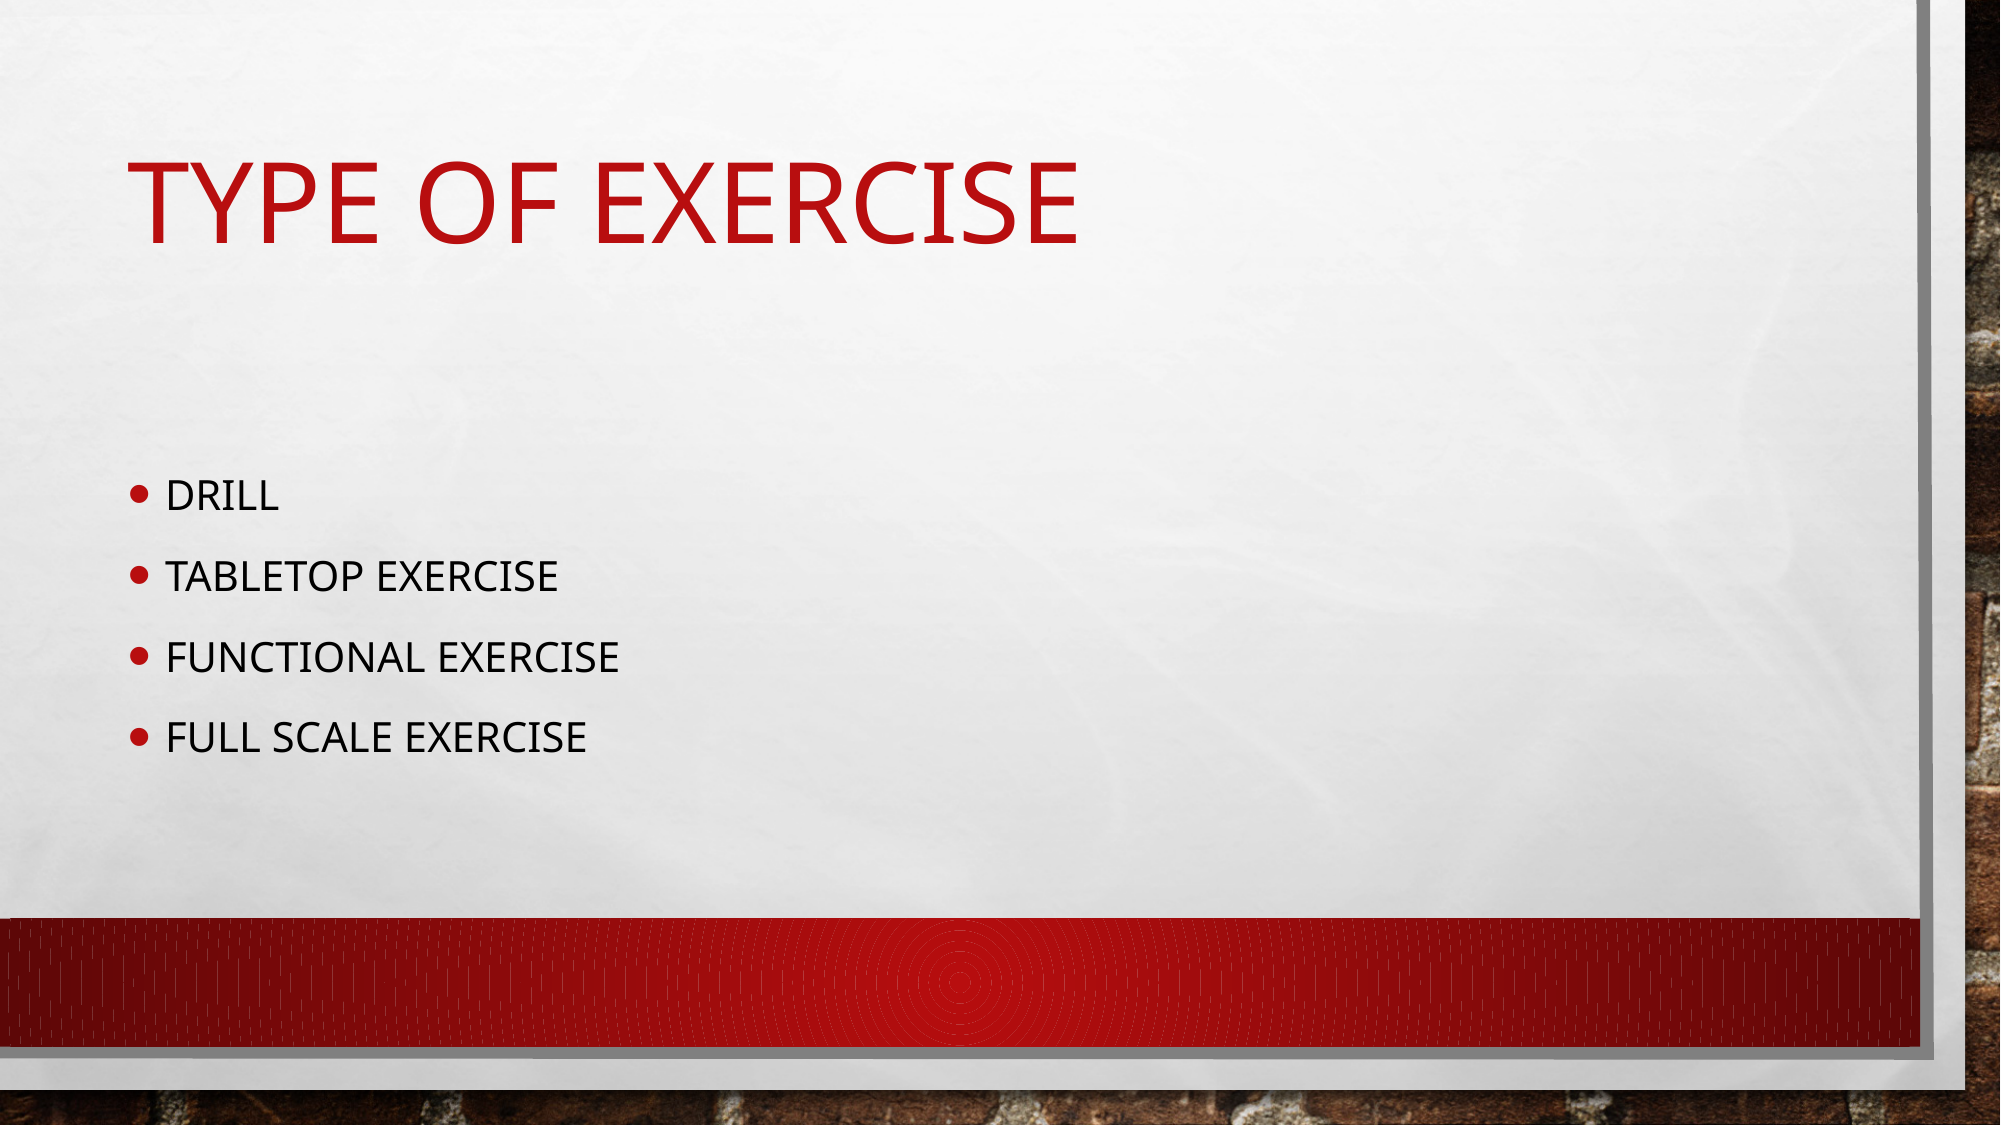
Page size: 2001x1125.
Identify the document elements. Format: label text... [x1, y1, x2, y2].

picture [0, 0, 2000, 1125]
list Drill Tabletop exercise Functional exercise Full scale exercise [112, 338, 1818, 882]
title Type of exercise [112, 112, 1818, 302]
